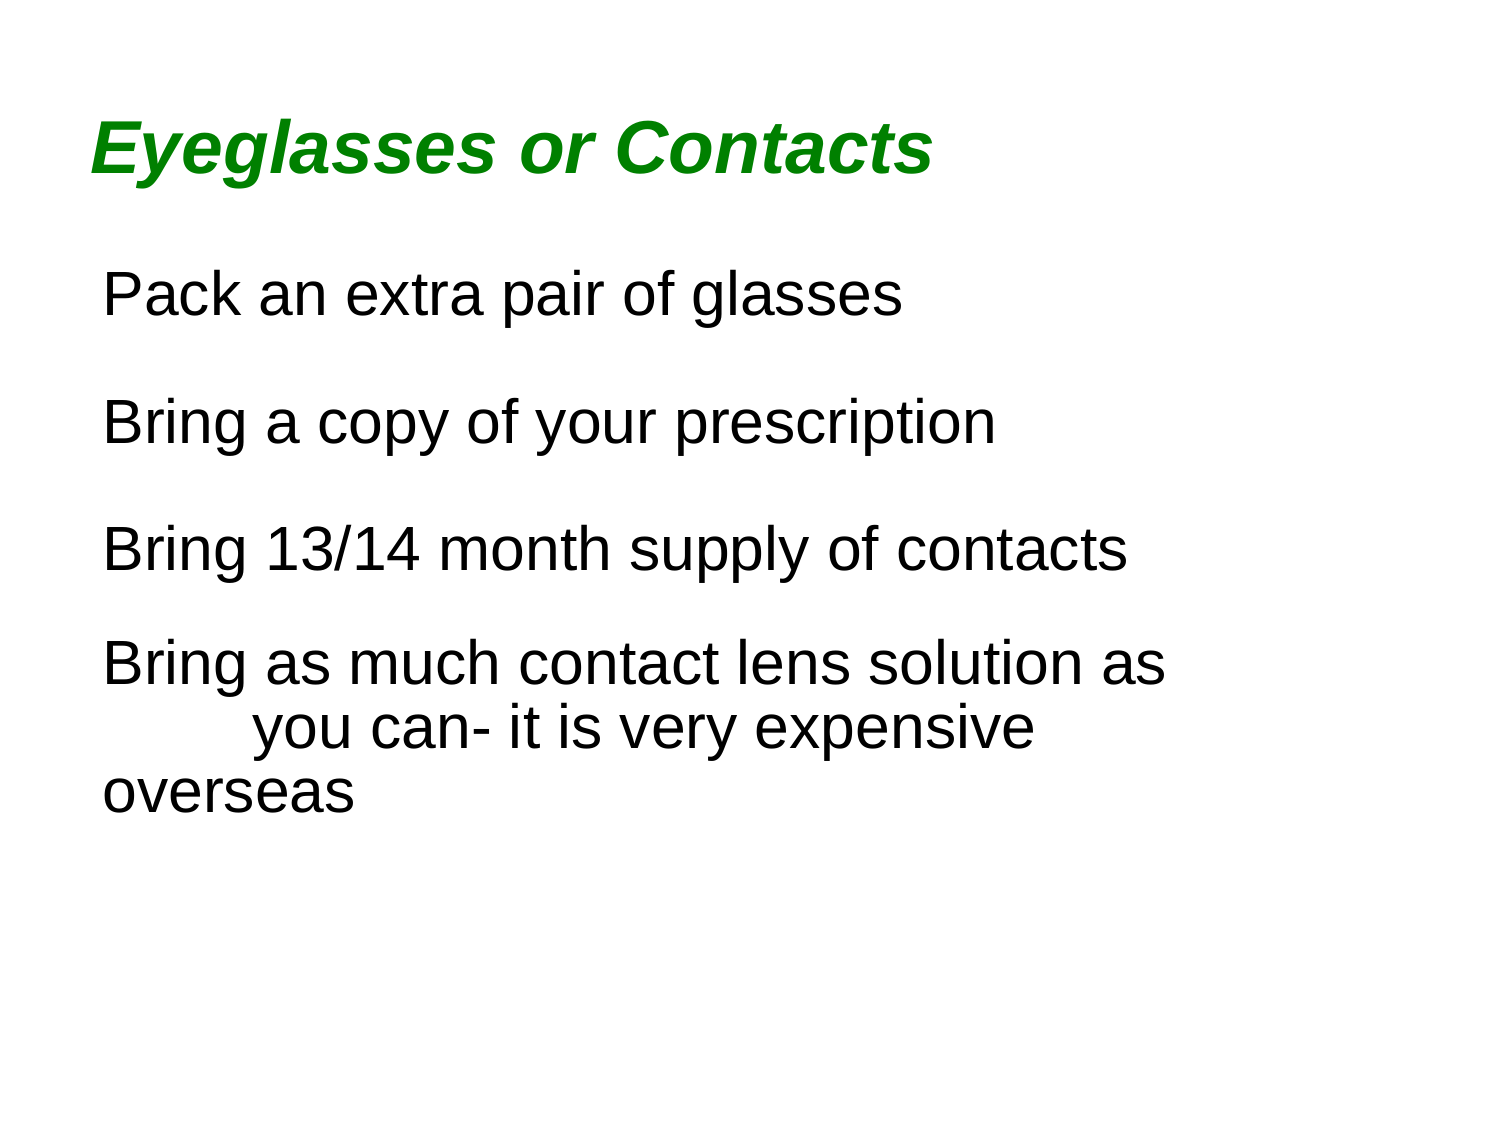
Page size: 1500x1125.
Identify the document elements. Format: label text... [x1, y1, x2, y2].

list Pack an extra pair of glasses Bring a copy of your prescription Bring 13/14 month supply of contacts Bring as much contact lens solution as you can- it is very expensive overseas [87, 249, 1292, 864]
title Eyeglasses or Contacts [74, 49, 1351, 238]
